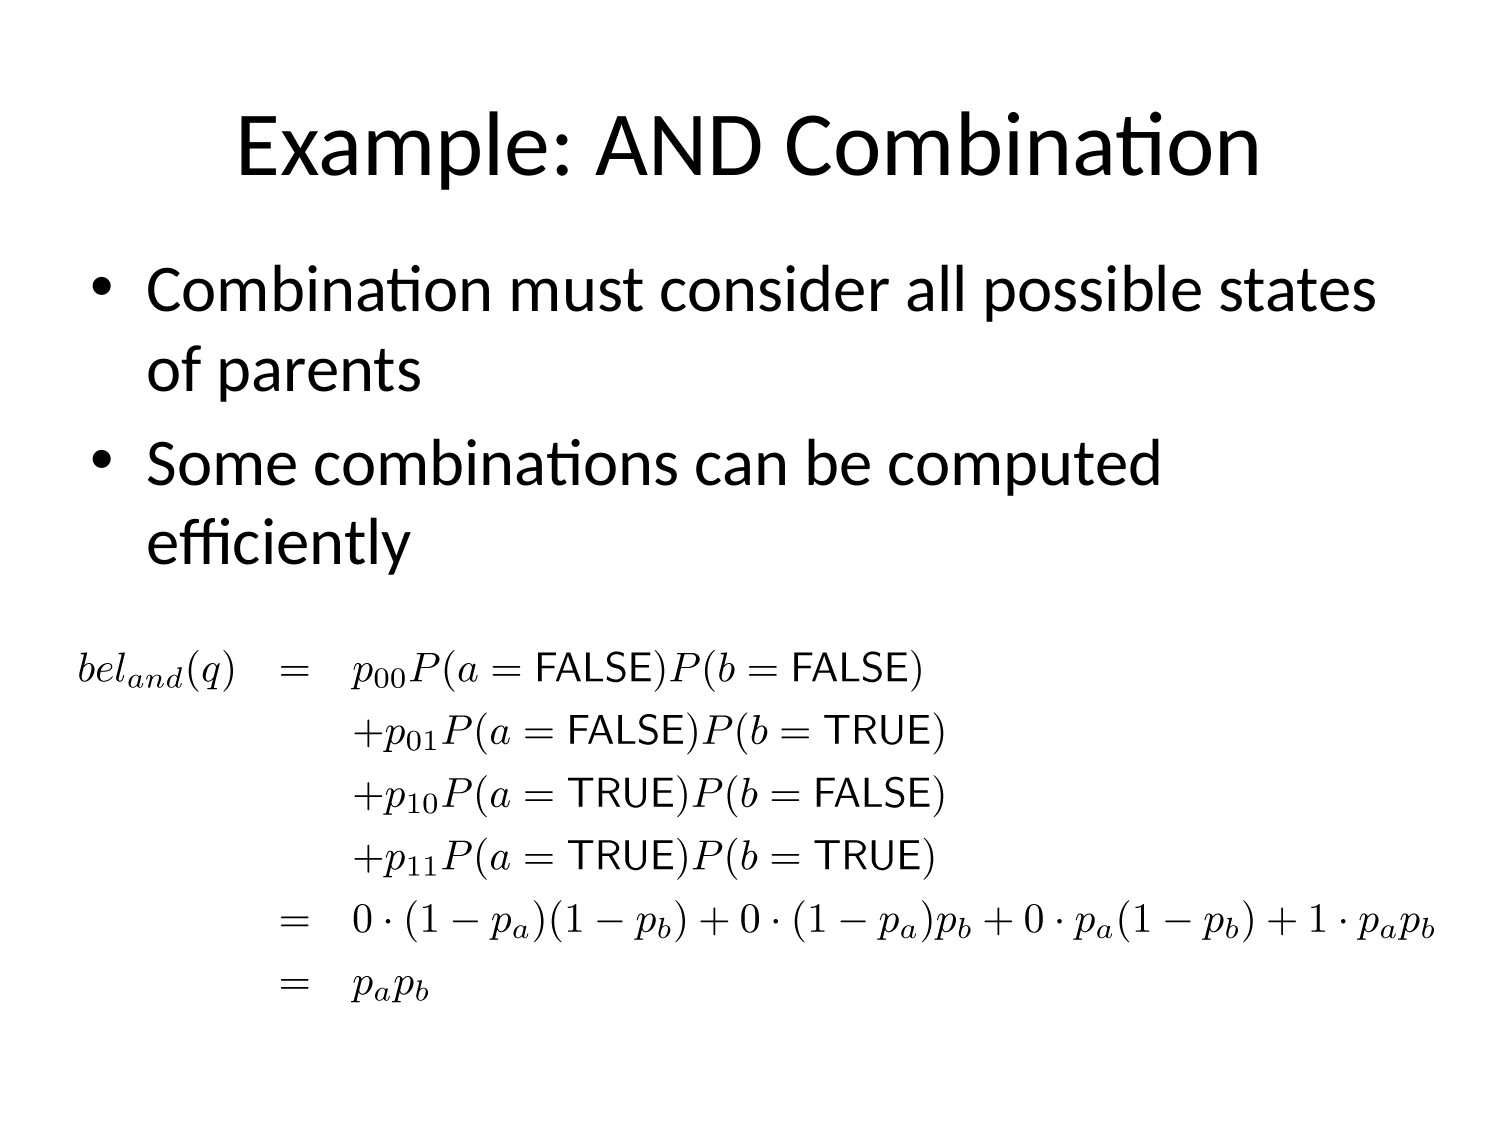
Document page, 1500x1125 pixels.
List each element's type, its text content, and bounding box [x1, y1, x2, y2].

list Combination must consider all possible states of parents Some combinations can be computed efficiently [74, 237, 1426, 649]
title Example: AND Combination [74, 44, 1426, 233]
picture [74, 649, 1438, 1005]
